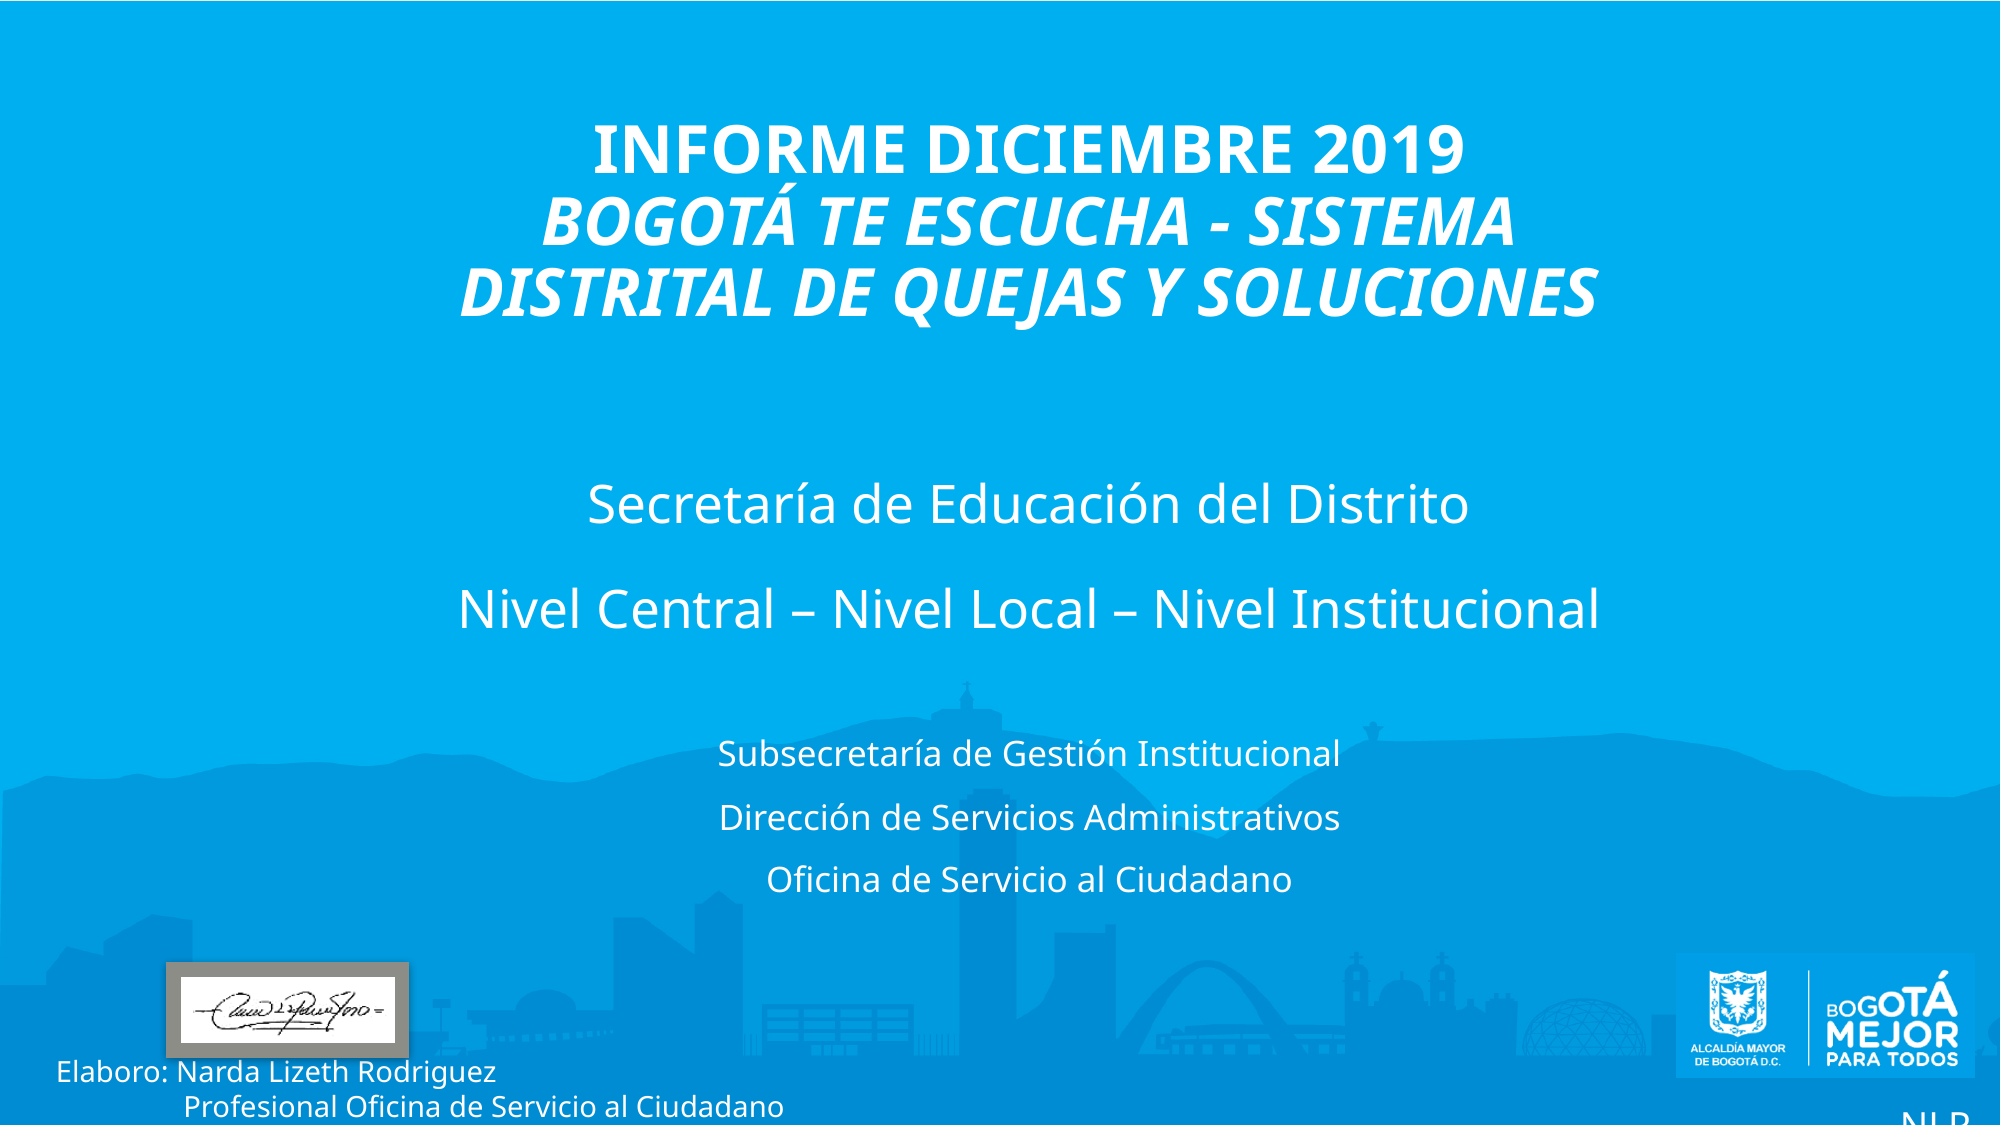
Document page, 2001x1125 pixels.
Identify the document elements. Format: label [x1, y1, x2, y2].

picture [864, 882, 873, 892]
picture [694, 594, 709, 628]
picture [1236, 748, 1240, 765]
picture [697, 269, 736, 315]
picture [1264, 126, 1290, 172]
picture [1233, 495, 1256, 523]
picture [933, 805, 948, 830]
picture [638, 1098, 652, 1117]
picture [1748, 1045, 1758, 1052]
picture [1317, 748, 1328, 765]
picture [242, 1104, 254, 1113]
picture [1181, 866, 1185, 891]
picture [1085, 806, 1105, 829]
picture [1442, 495, 1467, 523]
picture [744, 269, 770, 315]
picture [1109, 812, 1119, 830]
picture [1219, 808, 1228, 830]
picture [1106, 198, 1149, 244]
picture [1854, 1053, 1864, 1065]
picture [789, 812, 801, 830]
picture [817, 874, 829, 892]
picture [837, 591, 866, 627]
picture [877, 126, 903, 172]
picture [1158, 748, 1167, 765]
picture [850, 748, 864, 766]
picture [462, 269, 501, 315]
picture [1051, 495, 1073, 523]
picture [1200, 483, 1224, 523]
picture [1269, 588, 1273, 627]
picture [697, 495, 720, 523]
picture [799, 483, 807, 490]
picture [626, 126, 667, 172]
picture [252, 1068, 258, 1081]
picture [703, 1102, 711, 1116]
picture [1286, 812, 1301, 829]
picture [740, 748, 750, 766]
picture [888, 495, 911, 523]
picture [777, 495, 792, 522]
picture [945, 269, 986, 316]
picture [1040, 812, 1056, 830]
picture [769, 812, 784, 830]
picture [1154, 495, 1177, 522]
picture [1388, 495, 1403, 522]
picture [542, 600, 565, 628]
picture [590, 485, 613, 523]
picture [1711, 1045, 1722, 1052]
picture [1713, 1058, 1721, 1065]
picture [1110, 748, 1114, 765]
picture [1402, 594, 1417, 628]
picture [620, 495, 643, 523]
picture [1115, 748, 1125, 765]
picture [560, 1105, 564, 1116]
picture [1067, 197, 1104, 245]
picture [722, 806, 741, 829]
picture [531, 268, 564, 316]
picture [1383, 198, 1417, 244]
picture [855, 483, 879, 523]
picture [1191, 882, 1200, 892]
picture [1366, 268, 1403, 316]
picture [1305, 812, 1321, 830]
picture [1082, 495, 1101, 523]
picture [725, 489, 740, 523]
picture [600, 590, 627, 628]
picture [1284, 269, 1310, 315]
picture [451, 1105, 455, 1116]
picture [1027, 495, 1046, 523]
picture [1828, 1005, 1836, 1016]
picture [682, 197, 723, 245]
picture [1189, 744, 1199, 766]
picture [512, 600, 537, 627]
picture [1330, 495, 1334, 522]
picture [1221, 126, 1256, 172]
picture [925, 756, 934, 766]
picture [469, 1104, 481, 1113]
picture [1248, 812, 1259, 829]
picture [840, 269, 874, 315]
picture [307, 1068, 319, 1077]
picture [353, 1096, 366, 1116]
picture [915, 874, 929, 892]
picture [1211, 874, 1221, 892]
picture [1075, 126, 1101, 172]
picture [1292, 486, 1321, 522]
picture [885, 748, 896, 765]
picture [1272, 748, 1288, 766]
picture [573, 588, 577, 627]
picture [883, 812, 894, 830]
picture [796, 866, 806, 891]
picture [751, 748, 755, 765]
picture [1939, 971, 1948, 978]
picture [360, 1062, 370, 1081]
picture [1283, 198, 1312, 244]
picture [228, 1070, 232, 1081]
picture [59, 1062, 70, 1081]
picture [1092, 268, 1125, 316]
picture [588, 197, 629, 245]
picture [682, 1105, 686, 1116]
picture [1232, 883, 1241, 892]
picture [650, 495, 669, 523]
picture [1132, 483, 1139, 490]
picture [85, 1067, 93, 1081]
picture [1345, 600, 1364, 628]
picture [720, 741, 734, 766]
picture [1149, 874, 1159, 892]
picture [811, 495, 833, 523]
picture [1860, 1022, 1879, 1047]
picture [433, 1067, 441, 1079]
picture [1208, 600, 1233, 627]
picture [986, 812, 1001, 829]
picture [976, 748, 990, 766]
picture [1401, 269, 1430, 315]
picture [1888, 1053, 1898, 1066]
picture [1235, 874, 1246, 891]
picture [370, 1098, 377, 1116]
picture [634, 600, 657, 628]
picture [677, 495, 692, 522]
picture [1264, 483, 1268, 522]
picture [1858, 992, 1904, 1016]
picture [1049, 874, 1065, 892]
picture [1457, 600, 1476, 628]
picture [736, 600, 758, 628]
picture [1079, 882, 1088, 892]
picture [1473, 198, 1512, 244]
picture [745, 495, 767, 523]
picture [1530, 269, 1564, 315]
picture [1118, 867, 1134, 892]
picture [1136, 812, 1146, 829]
picture [929, 748, 939, 765]
picture [762, 740, 766, 765]
picture [963, 874, 977, 892]
picture [572, 269, 604, 315]
picture [954, 748, 964, 766]
picture [339, 1067, 347, 1081]
picture [869, 745, 878, 766]
picture [822, 198, 854, 244]
picture [1300, 748, 1309, 765]
picture [1021, 198, 1062, 245]
picture [953, 812, 968, 830]
picture [1199, 268, 1232, 316]
picture [1392, 600, 1396, 627]
picture [756, 812, 760, 829]
picture [1148, 812, 1157, 829]
picture [895, 804, 899, 829]
picture [806, 812, 818, 830]
picture [799, 748, 814, 766]
picture [1014, 812, 1026, 830]
picture [1411, 495, 1415, 522]
picture [1158, 591, 1187, 627]
picture [1314, 600, 1337, 627]
picture [1120, 804, 1124, 829]
picture [907, 198, 941, 244]
picture [1937, 1022, 1957, 1047]
picture [432, 1104, 438, 1115]
picture [1311, 197, 1344, 245]
picture [1265, 808, 1274, 830]
picture [1932, 1053, 1945, 1066]
picture [665, 600, 688, 627]
picture [983, 874, 987, 891]
picture [859, 812, 868, 829]
picture [715, 125, 759, 173]
picture [612, 1103, 618, 1116]
picture [1233, 812, 1237, 829]
picture [783, 748, 794, 766]
picture [1828, 1053, 1837, 1065]
picture [975, 591, 995, 627]
picture [1246, 748, 1258, 766]
picture [988, 874, 1010, 891]
picture [509, 1104, 521, 1113]
picture [731, 198, 763, 244]
picture [814, 126, 863, 172]
picture [1033, 600, 1052, 628]
picture [854, 198, 888, 244]
picture [395, 1070, 399, 1081]
picture [1432, 268, 1473, 316]
picture [1090, 588, 1094, 627]
picture [493, 1097, 504, 1107]
picture [1565, 268, 1598, 316]
picture [1176, 126, 1210, 172]
picture [1058, 600, 1080, 628]
picture [942, 197, 975, 245]
picture [1430, 126, 1462, 173]
picture [1421, 489, 1436, 523]
picture [1238, 600, 1261, 628]
picture [905, 812, 920, 830]
picture [1030, 748, 1045, 766]
picture [503, 600, 507, 627]
picture [1001, 600, 1026, 628]
picture [961, 483, 985, 523]
picture [981, 197, 1018, 245]
picture [1259, 874, 1268, 891]
picture [876, 600, 880, 627]
picture [1560, 600, 1582, 628]
picture [1016, 269, 1047, 329]
picture [1294, 591, 1306, 627]
picture [1170, 874, 1180, 892]
picture [1195, 874, 1205, 891]
picture [1496, 600, 1521, 628]
picture [831, 812, 847, 830]
picture [271, 1062, 282, 1081]
picture [1923, 982, 1957, 1016]
picture [868, 874, 878, 891]
picture [1050, 748, 1061, 766]
picture [799, 495, 803, 522]
picture [1315, 756, 1323, 766]
picture [1882, 1022, 1899, 1047]
picture [680, 126, 706, 172]
picture [1061, 812, 1073, 830]
picture [767, 748, 777, 766]
picture [916, 600, 939, 628]
picture [206, 1068, 212, 1081]
picture [717, 600, 732, 627]
picture [1250, 197, 1283, 245]
picture [1425, 600, 1448, 628]
picture [1046, 269, 1085, 315]
picture [1353, 125, 1385, 173]
picture [819, 748, 831, 766]
picture [1370, 594, 1385, 628]
picture [1253, 874, 1258, 891]
picture [1083, 874, 1093, 891]
picture [795, 269, 834, 315]
picture [1366, 489, 1381, 523]
picture [1203, 812, 1214, 830]
picture [1840, 1001, 1855, 1016]
picture [770, 126, 805, 172]
picture [849, 874, 858, 891]
picture [931, 126, 969, 172]
picture [767, 588, 771, 627]
picture [943, 867, 957, 892]
picture [1274, 874, 1290, 892]
picture [988, 269, 1022, 315]
picture [116, 1070, 120, 1081]
picture [740, 1103, 746, 1116]
picture [1160, 874, 1164, 891]
picture [1108, 495, 1112, 522]
picture [1315, 125, 1347, 172]
picture [1148, 198, 1187, 244]
picture [1211, 224, 1228, 231]
picture [977, 126, 997, 172]
picture [1917, 1053, 1929, 1066]
picture [1592, 588, 1596, 627]
picture [934, 486, 954, 522]
picture [1005, 741, 1024, 766]
picture [882, 756, 891, 766]
picture [1178, 812, 1188, 829]
picture [1419, 198, 1474, 244]
picture [1121, 495, 1146, 523]
picture [1900, 1053, 1914, 1066]
picture [1952, 1113, 1968, 1125]
picture [1903, 987, 1926, 1016]
picture [674, 269, 706, 315]
picture [1294, 748, 1298, 765]
picture [1828, 1021, 1853, 1047]
picture [896, 268, 937, 327]
picture [769, 867, 791, 892]
picture [1198, 600, 1202, 627]
picture [1088, 748, 1104, 766]
picture [1342, 495, 1361, 523]
picture [1839, 1053, 1851, 1065]
picture [1904, 1113, 1914, 1125]
picture [1066, 745, 1075, 766]
picture [544, 198, 581, 244]
picture [1701, 1058, 1708, 1064]
picture [1141, 742, 1146, 765]
picture [1352, 198, 1384, 244]
picture [893, 874, 903, 892]
picture [191, 1062, 195, 1081]
picture [603, 269, 638, 315]
picture [1149, 269, 1184, 315]
picture [1529, 600, 1552, 627]
picture [886, 600, 911, 627]
picture [1479, 269, 1526, 315]
picture [640, 269, 669, 315]
picture [187, 1097, 195, 1116]
picture [780, 183, 795, 193]
picture [463, 591, 492, 627]
picture [232, 1097, 239, 1116]
picture [323, 1064, 330, 1081]
picture [1113, 126, 1162, 172]
picture [179, 1062, 185, 1081]
picture [754, 198, 793, 244]
picture [946, 588, 950, 627]
picture [415, 1102, 422, 1116]
picture [319, 1102, 327, 1116]
picture [503, 269, 532, 315]
picture [1483, 600, 1487, 627]
picture [1867, 1053, 1879, 1065]
picture [1246, 820, 1254, 830]
picture [1710, 972, 1766, 1036]
picture [1904, 1021, 1931, 1047]
picture [1173, 748, 1185, 766]
picture [1211, 744, 1220, 766]
picture [1225, 748, 1235, 766]
picture [769, 1105, 773, 1116]
picture [1326, 812, 1338, 830]
picture [348, 1098, 358, 1117]
picture [1395, 126, 1416, 172]
picture [596, 126, 616, 172]
picture [1024, 874, 1036, 892]
picture [1776, 1045, 1784, 1051]
picture [1948, 1053, 1957, 1066]
picture [1237, 268, 1278, 316]
picture [1004, 125, 1039, 173]
picture [469, 1068, 481, 1077]
picture [1131, 812, 1135, 829]
picture [636, 197, 675, 245]
picture [1173, 812, 1177, 829]
picture [995, 495, 1018, 523]
picture [167, 963, 408, 1057]
picture [1320, 269, 1361, 316]
picture [1045, 126, 1065, 172]
